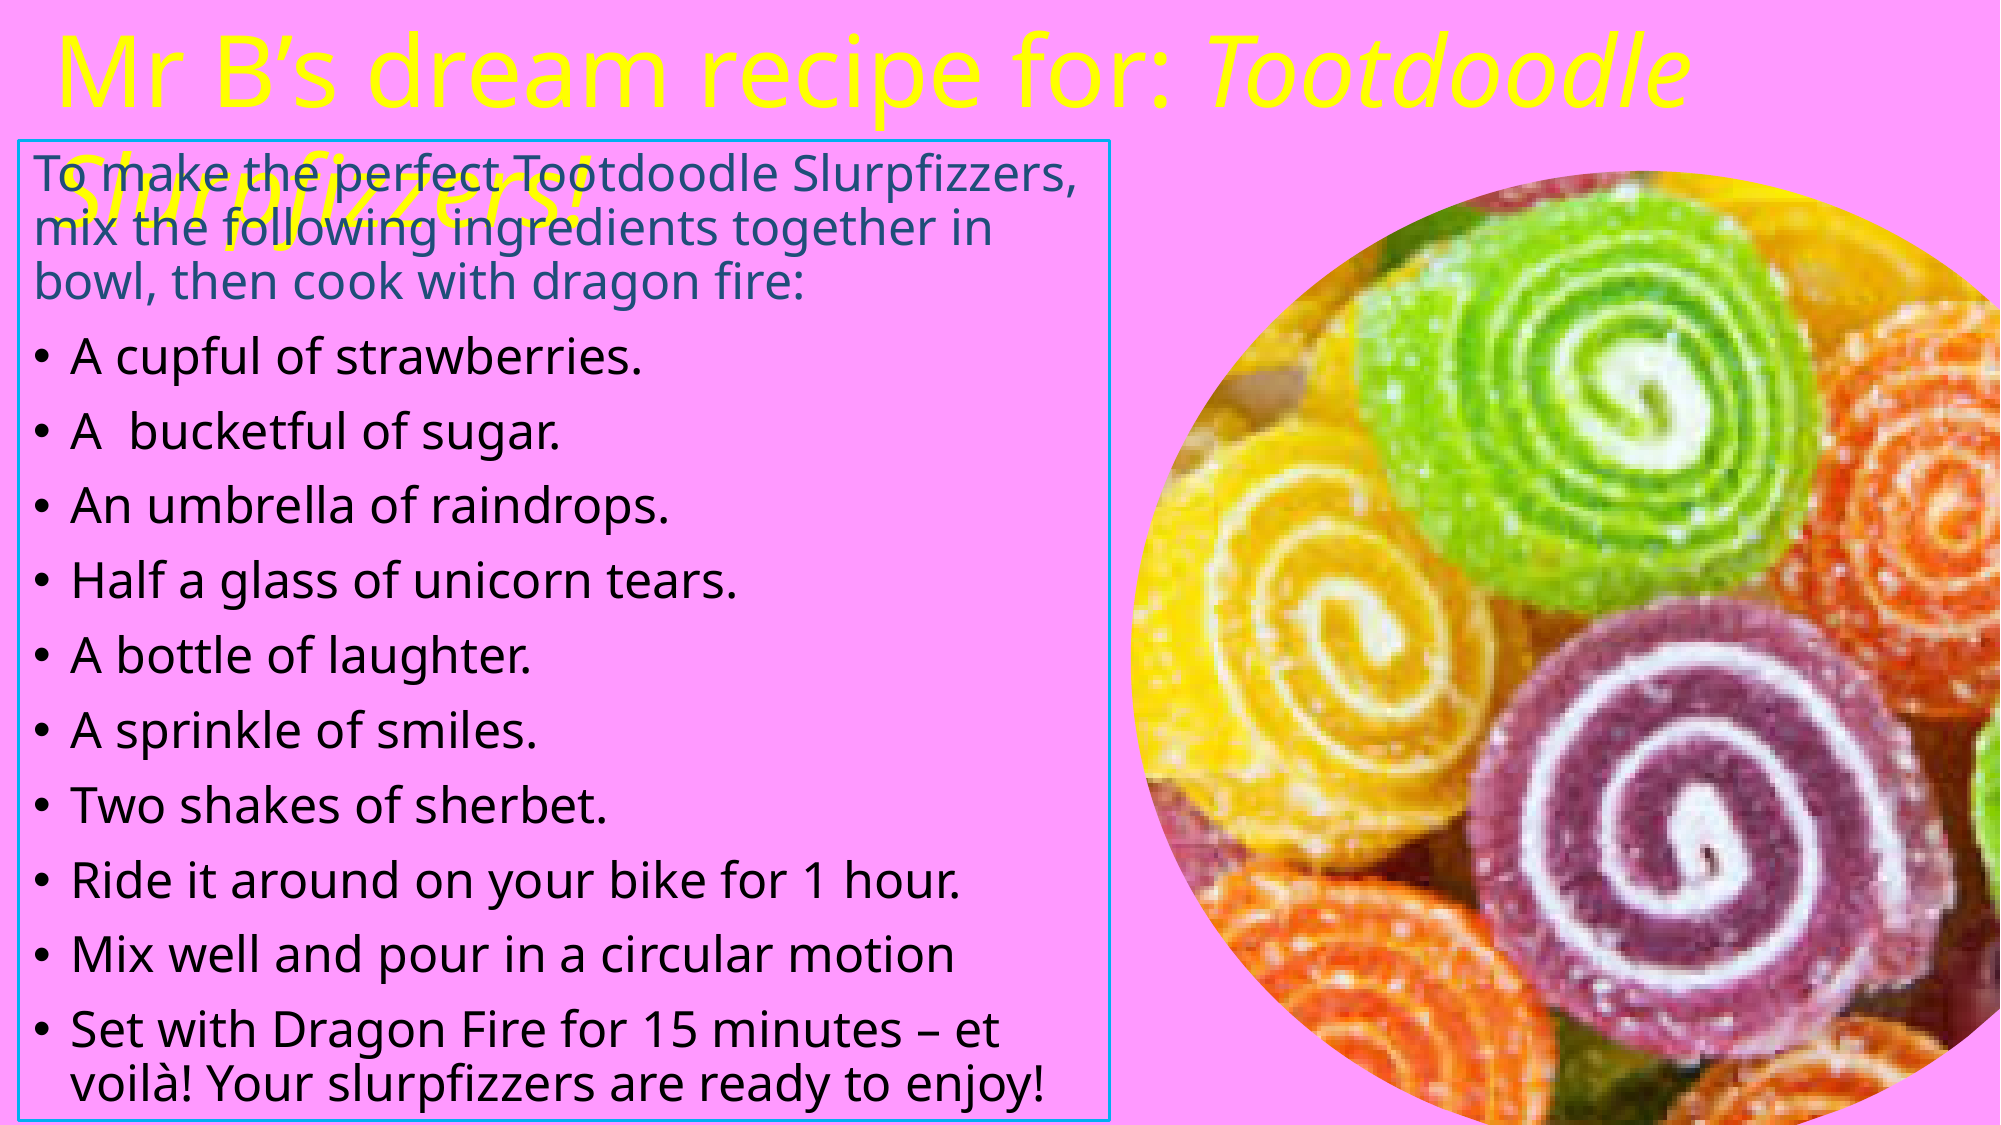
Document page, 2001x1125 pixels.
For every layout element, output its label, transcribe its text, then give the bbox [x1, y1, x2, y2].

picture [1130, 170, 2000, 1125]
list To make the perfect Tootdoodle Slurpfizzers, mix the following ingredients together in bowl, then cook with dragon fire: A cupful of strawberries. A bucketful of sugar. An umbrella of raindrops. Half a glass of unicorn tears. A bottle of laughter. A sprinkle of smiles. Two shakes of sherbet. Ride it around on your bike for 1 hour. Mix well and pour in a circular motion Set with Dragon Fire for 15 minutes – et voilà! Your slurpfizzers are ready to enjoy! [18, 140, 1110, 1121]
text_box Mr B’s dream recipe for: Tootdoodle Slurpfizzers! [39, 0, 2000, 255]
